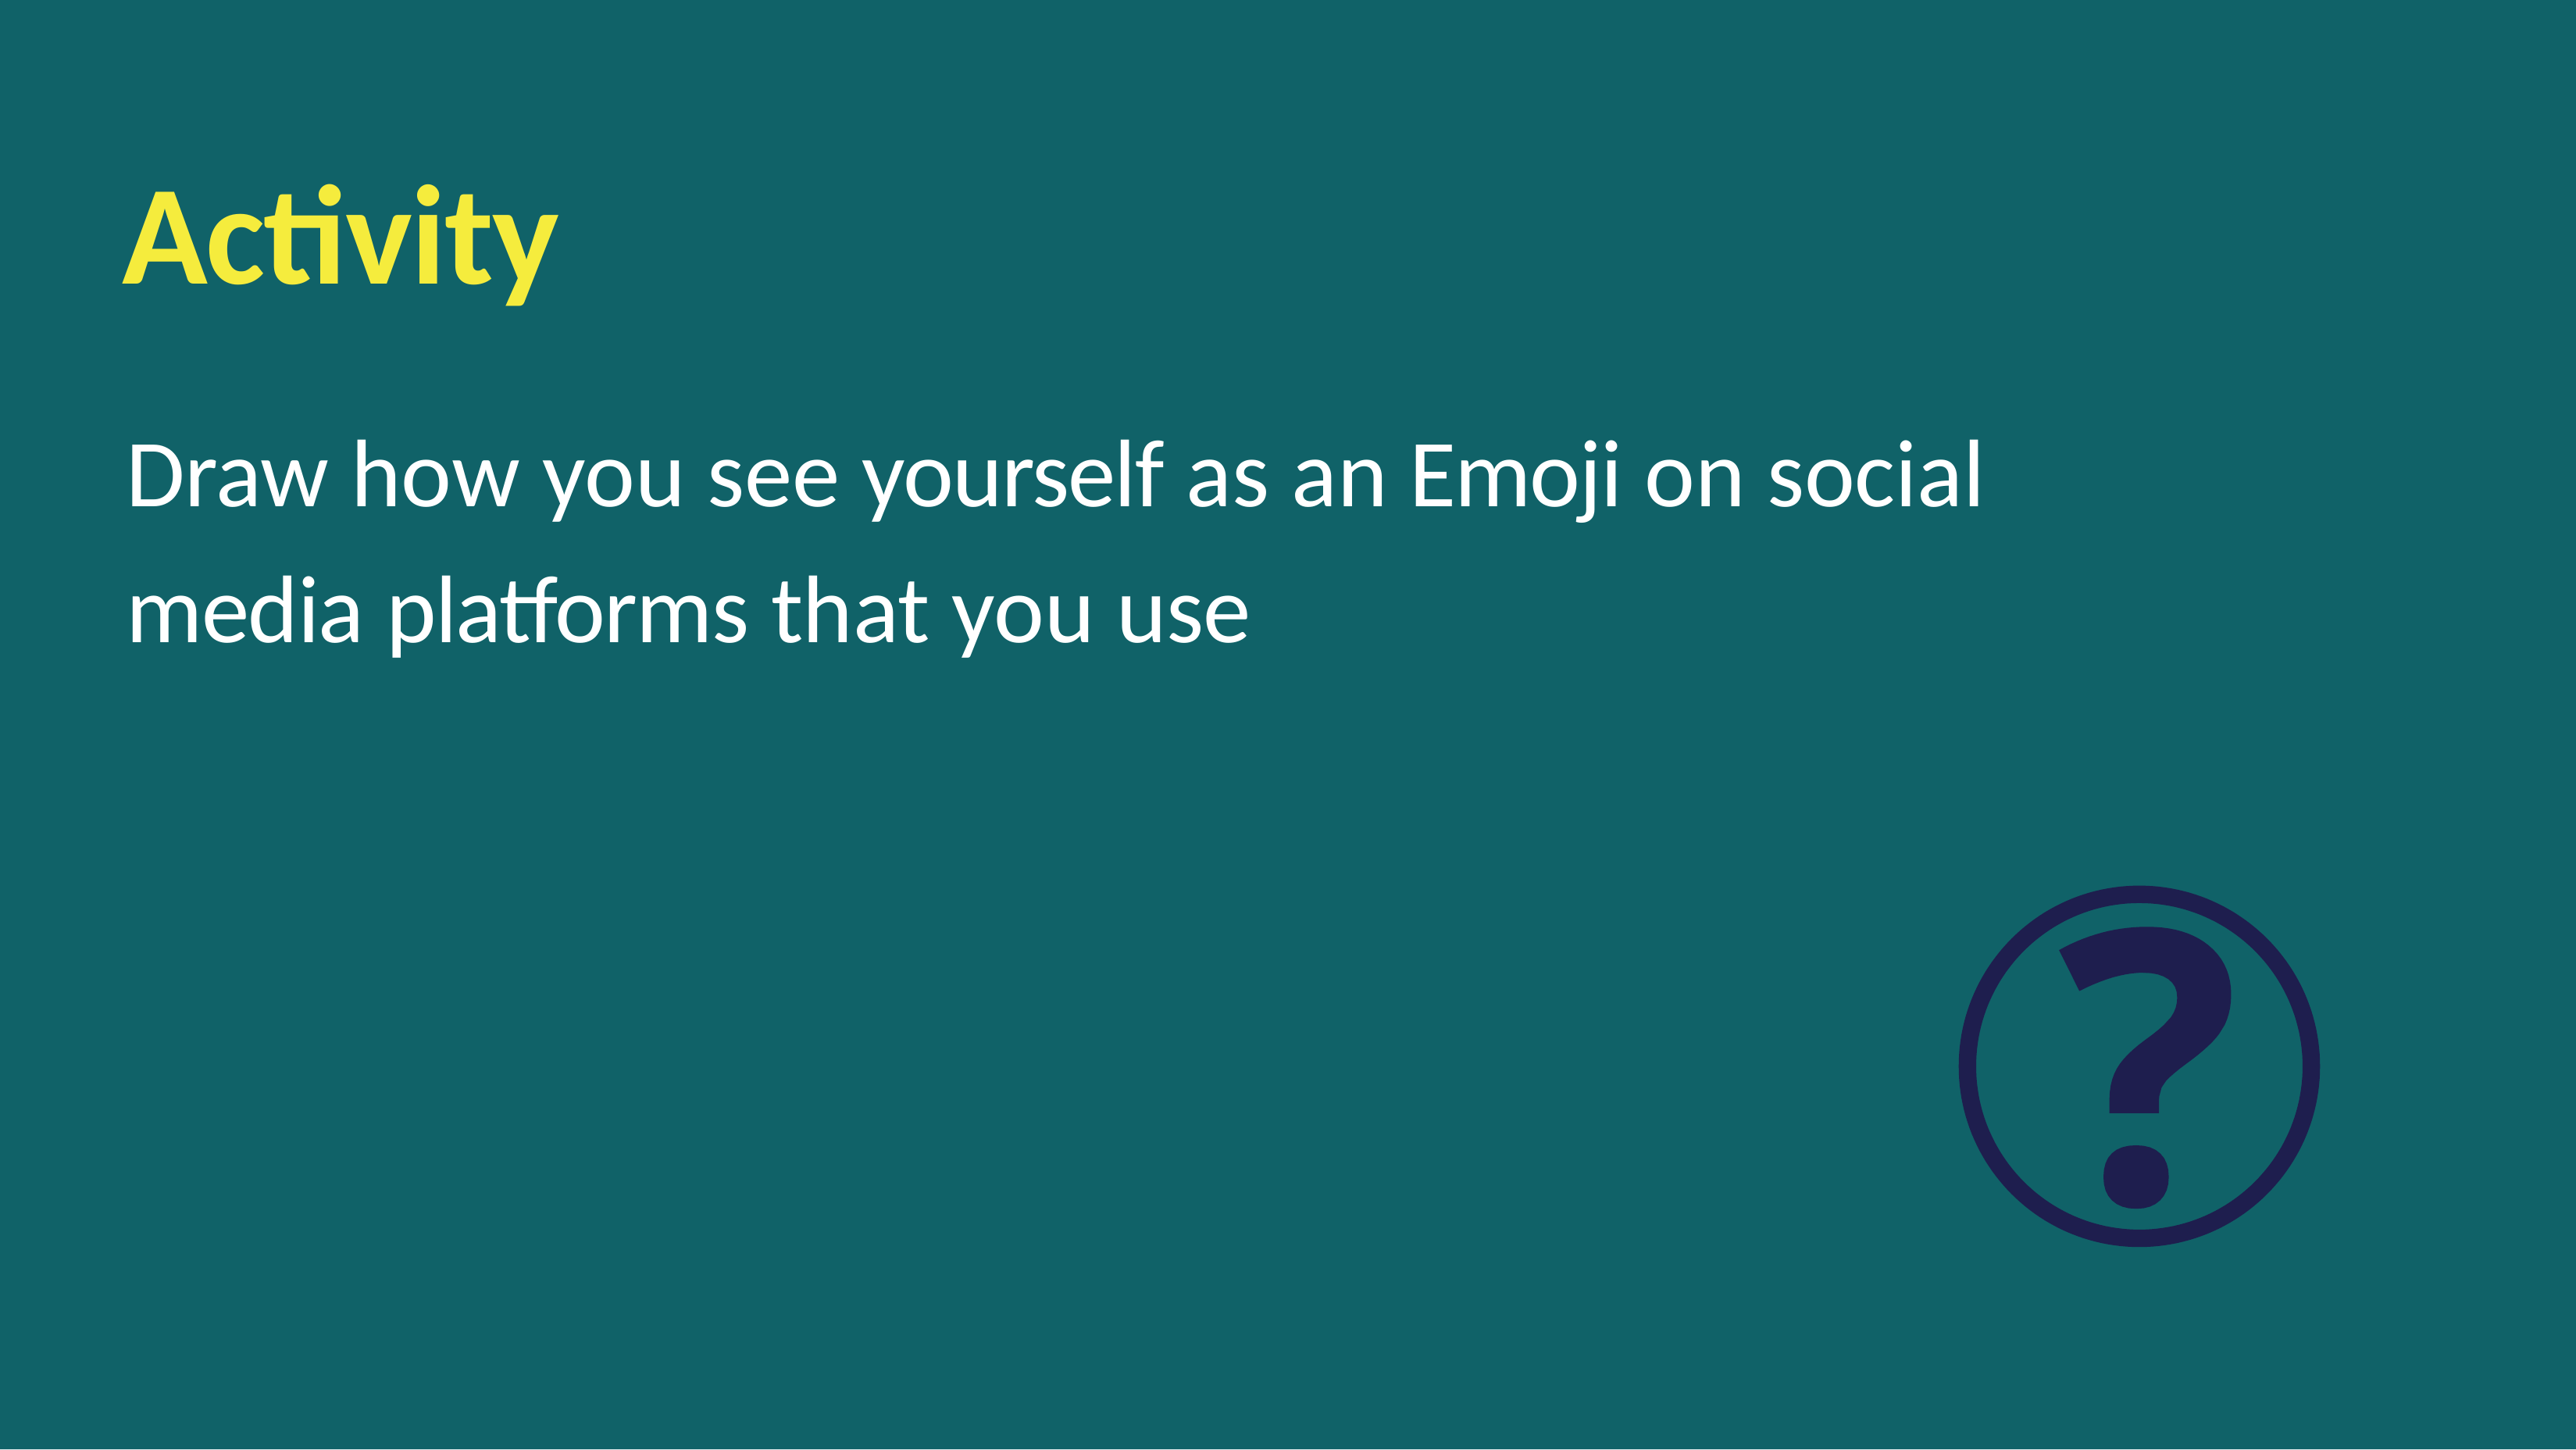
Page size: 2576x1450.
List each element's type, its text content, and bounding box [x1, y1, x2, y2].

text_box Draw how you see yourself as an Emoji on social media platforms that you use [124, 388, 2149, 662]
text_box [1958, 885, 2321, 1248]
title Activity [120, 140, 655, 384]
